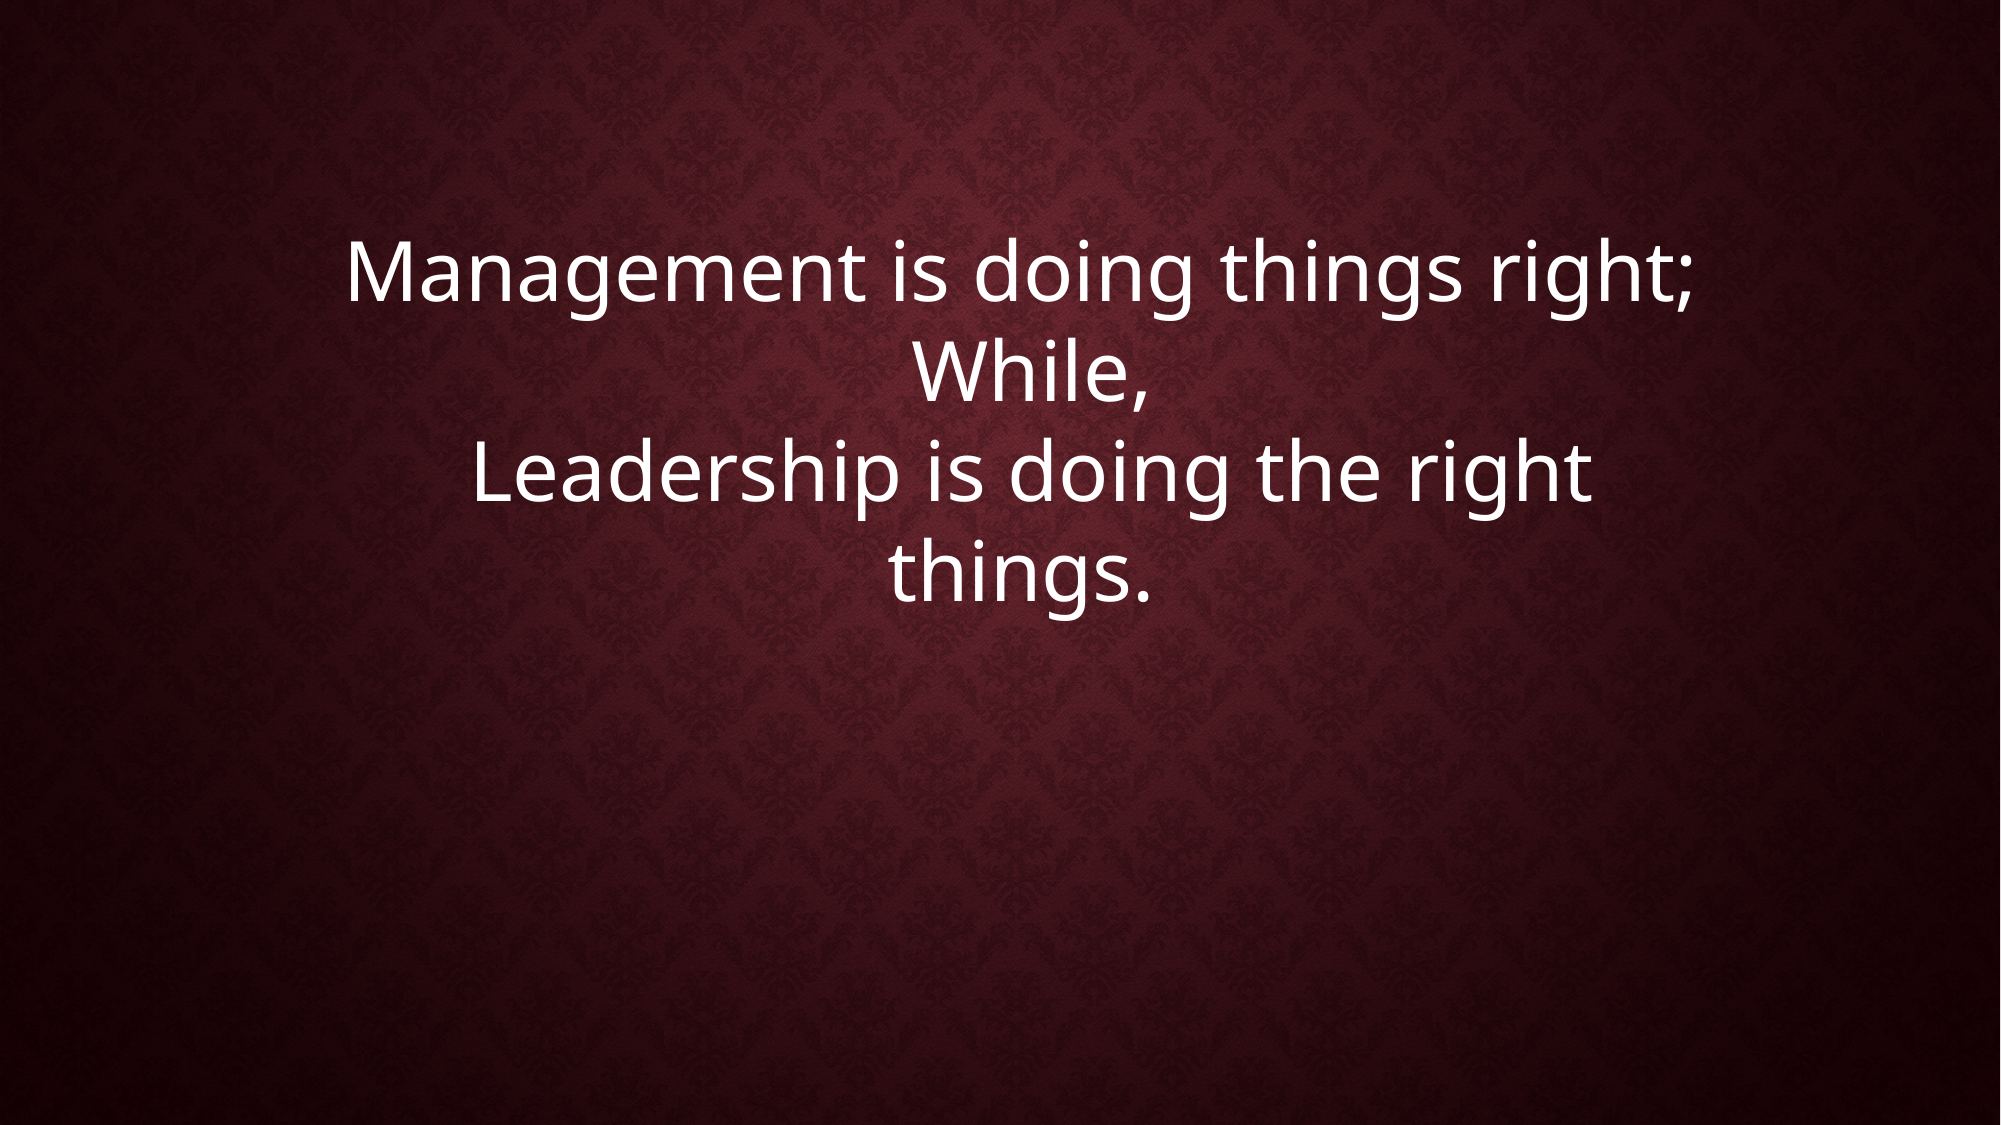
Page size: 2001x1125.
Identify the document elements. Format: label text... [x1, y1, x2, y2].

text_box Management is doing things right; While, Leadership is doing the right things. [319, 211, 1745, 626]
